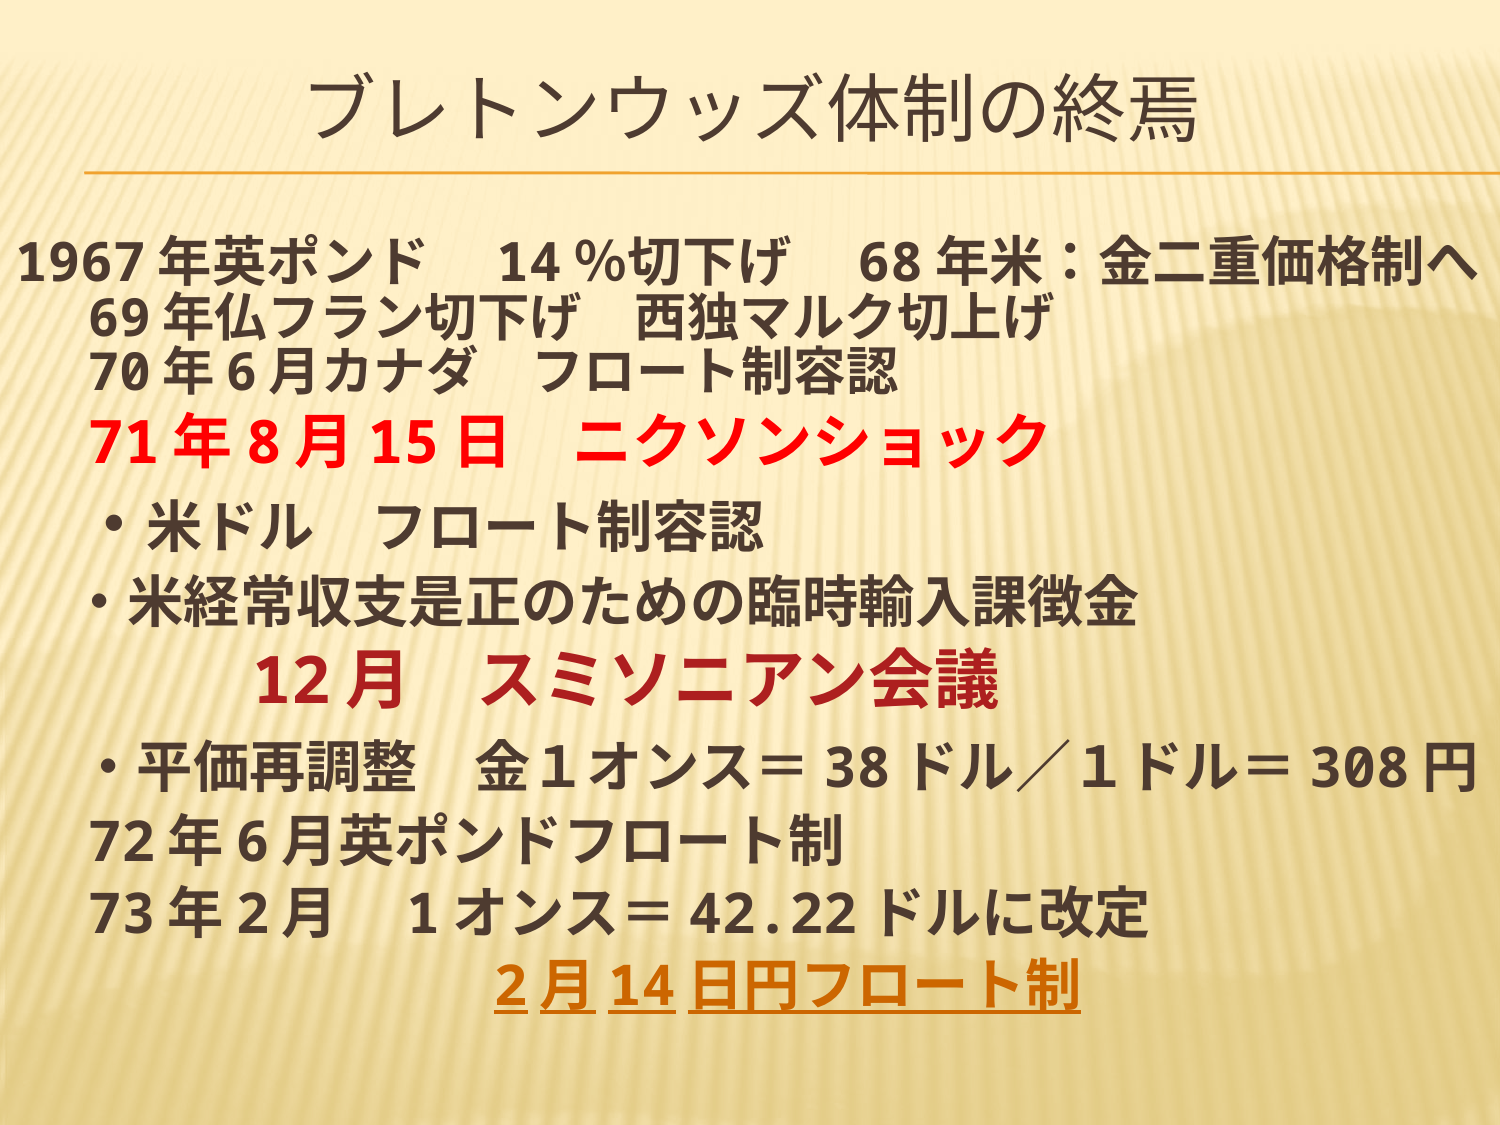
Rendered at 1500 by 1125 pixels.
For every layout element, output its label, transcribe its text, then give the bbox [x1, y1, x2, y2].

list 1967年英ポンド 14％切下げ 68年米：金二重価格制へ 69年仏フラン切下げ 西独マルク切上げ 70年6月カナダ フロート制容認 71年8月15日 ニクソンショック ・米ドル フロート制容認 ・米経常収支是正のための臨時輸入課徴金 12月 スミソニアン会議 ・平価再調整 金１オンス＝38ドル／１ドル＝308円 72年6月英ポンドフロート制 73年2月 1オンス＝42.22ドルに改定 2月14日円フロート制 [0, 186, 1500, 1125]
title ブレトンウッズ体制の終焉 [286, 39, 1437, 174]
